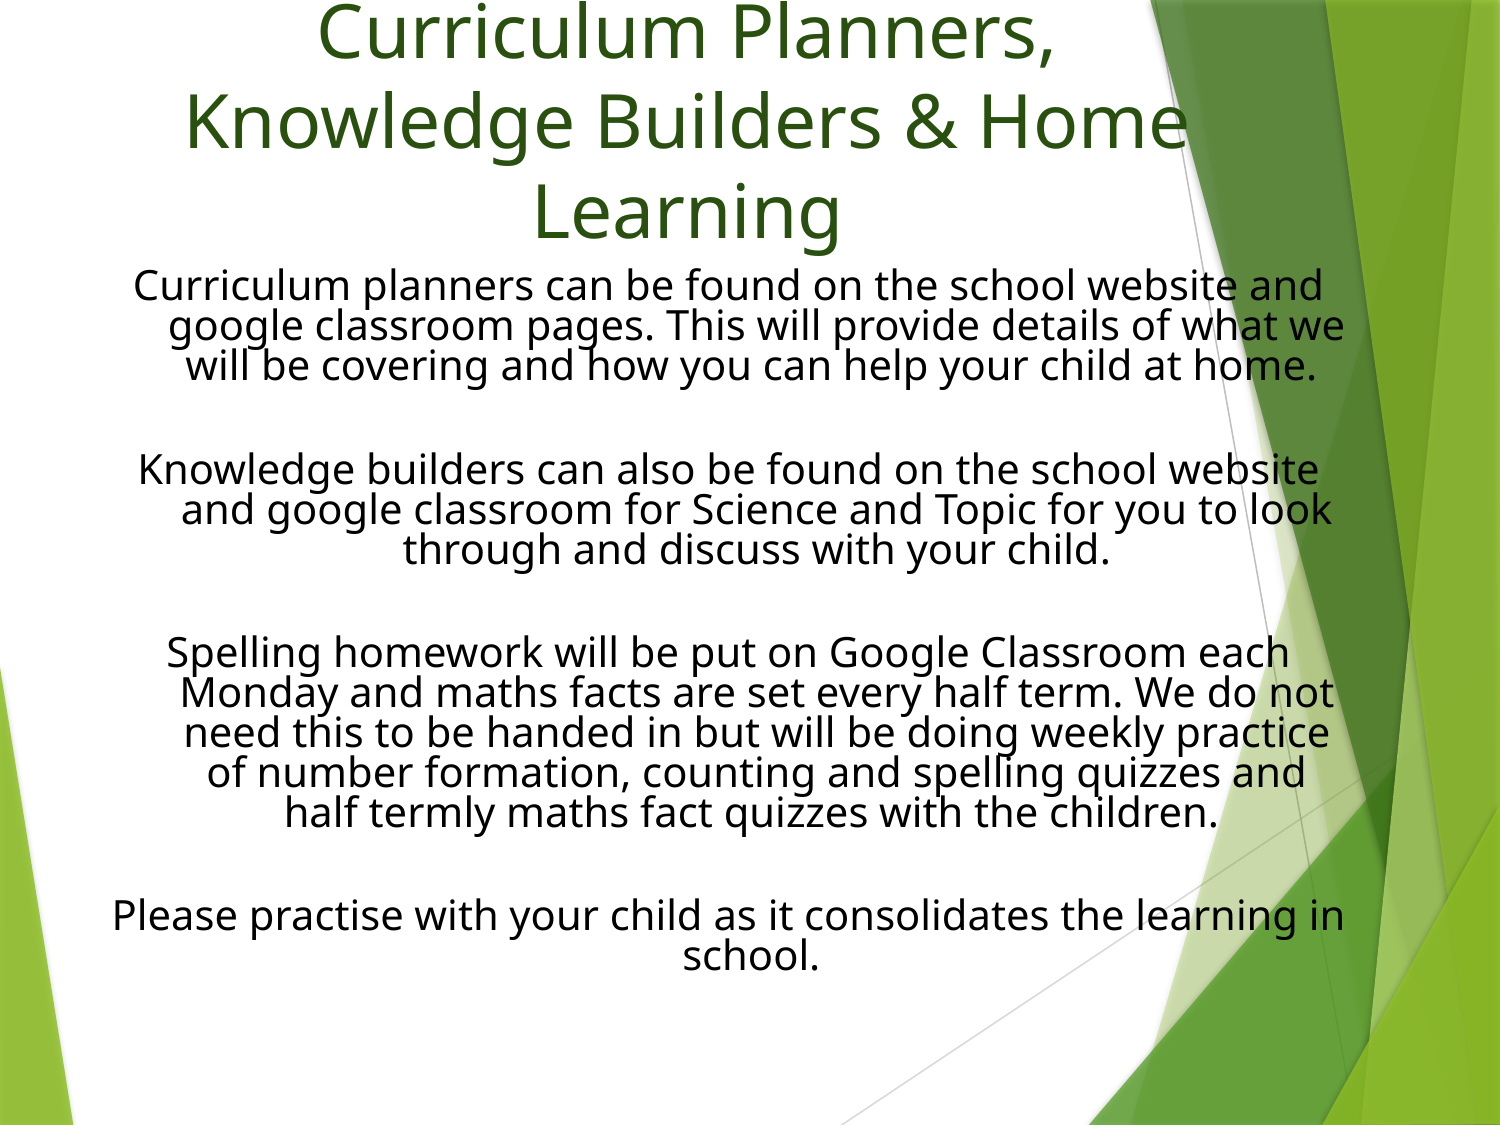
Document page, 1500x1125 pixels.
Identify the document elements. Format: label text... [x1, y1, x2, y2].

list Curriculum planners can be found on the school website and google classroom pages. This will provide details of what we will be covering and how you can help your child at home. Knowledge builders can also be found on the school website and google classroom for Science and Topic for you to look through and discuss with your child. Spelling homework will be put on Google Classroom each Monday and maths facts are set every half term. We do not need this to be handed in but will be doing weekly practice of number formation, counting and spelling quizzes and half termly maths fact quizzes with the children. Please practise with your child as it consolidates the learning in school. [95, 261, 1362, 1052]
title Curriculum Planners, Knowledge Builders & Home Learning [123, 0, 1251, 261]
